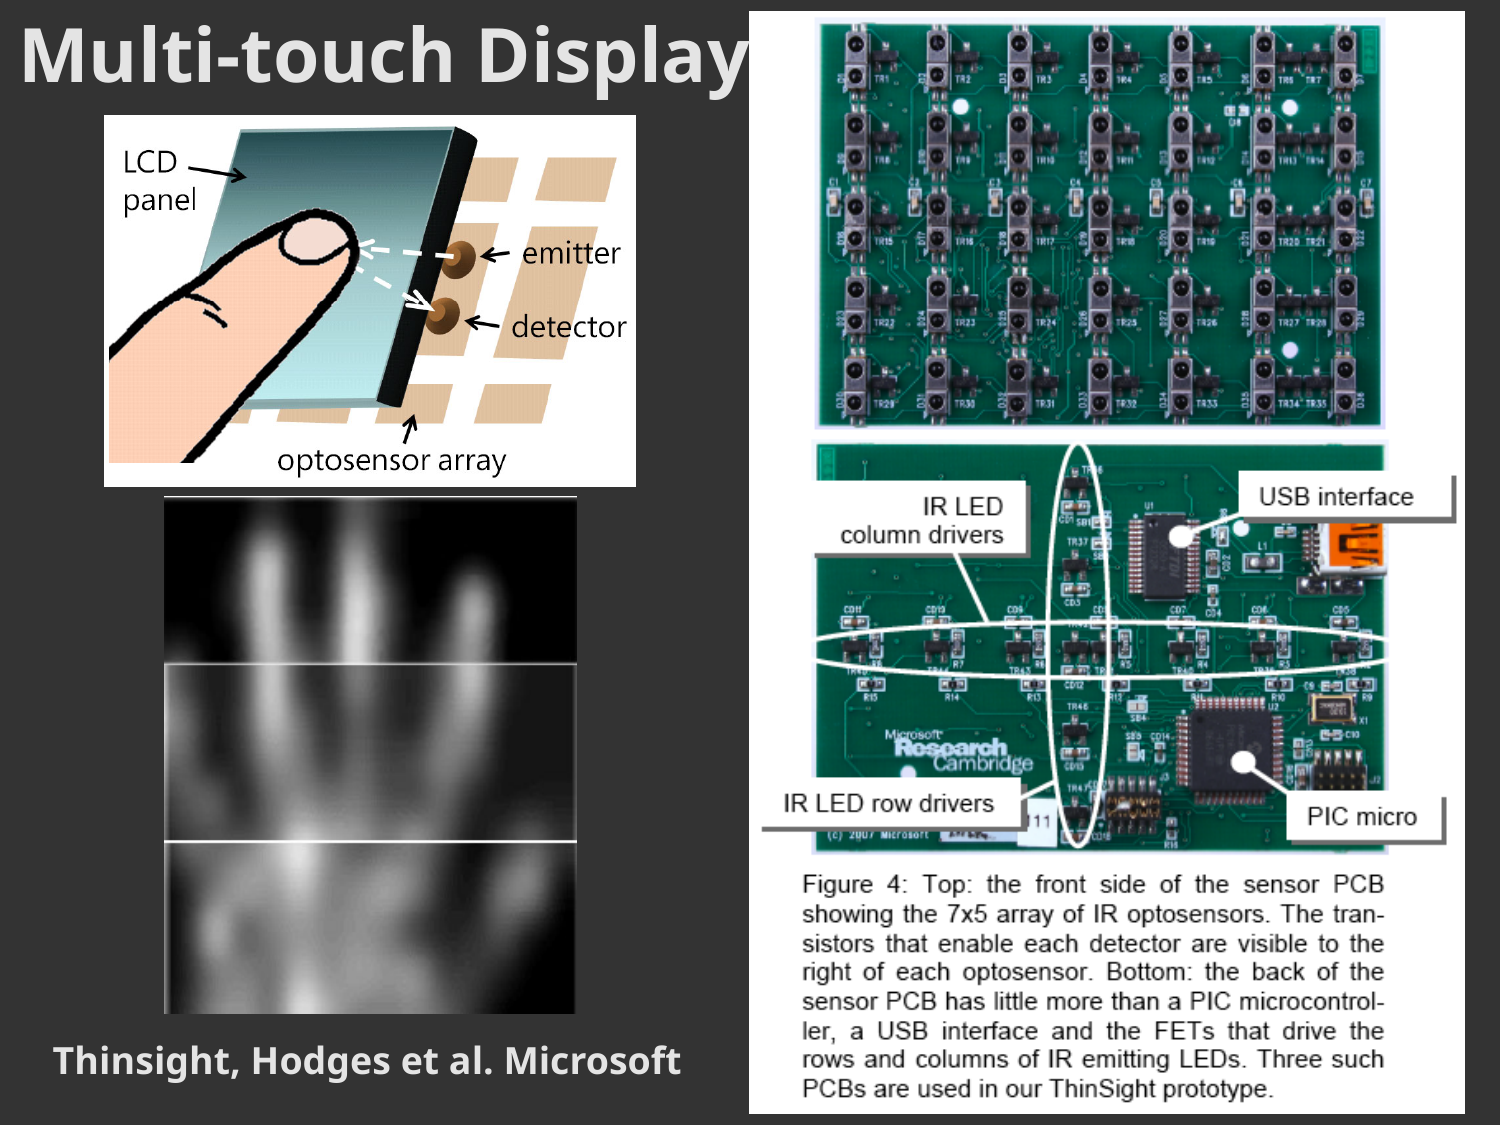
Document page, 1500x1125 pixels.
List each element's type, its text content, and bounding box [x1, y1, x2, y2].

picture [164, 495, 577, 1015]
text_box Multi-touch Display [3, 0, 766, 105]
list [749, 10, 1466, 1114]
picture [104, 115, 637, 487]
text_box Thinsight, Hodges et al. Microsoft [37, 1029, 698, 1090]
